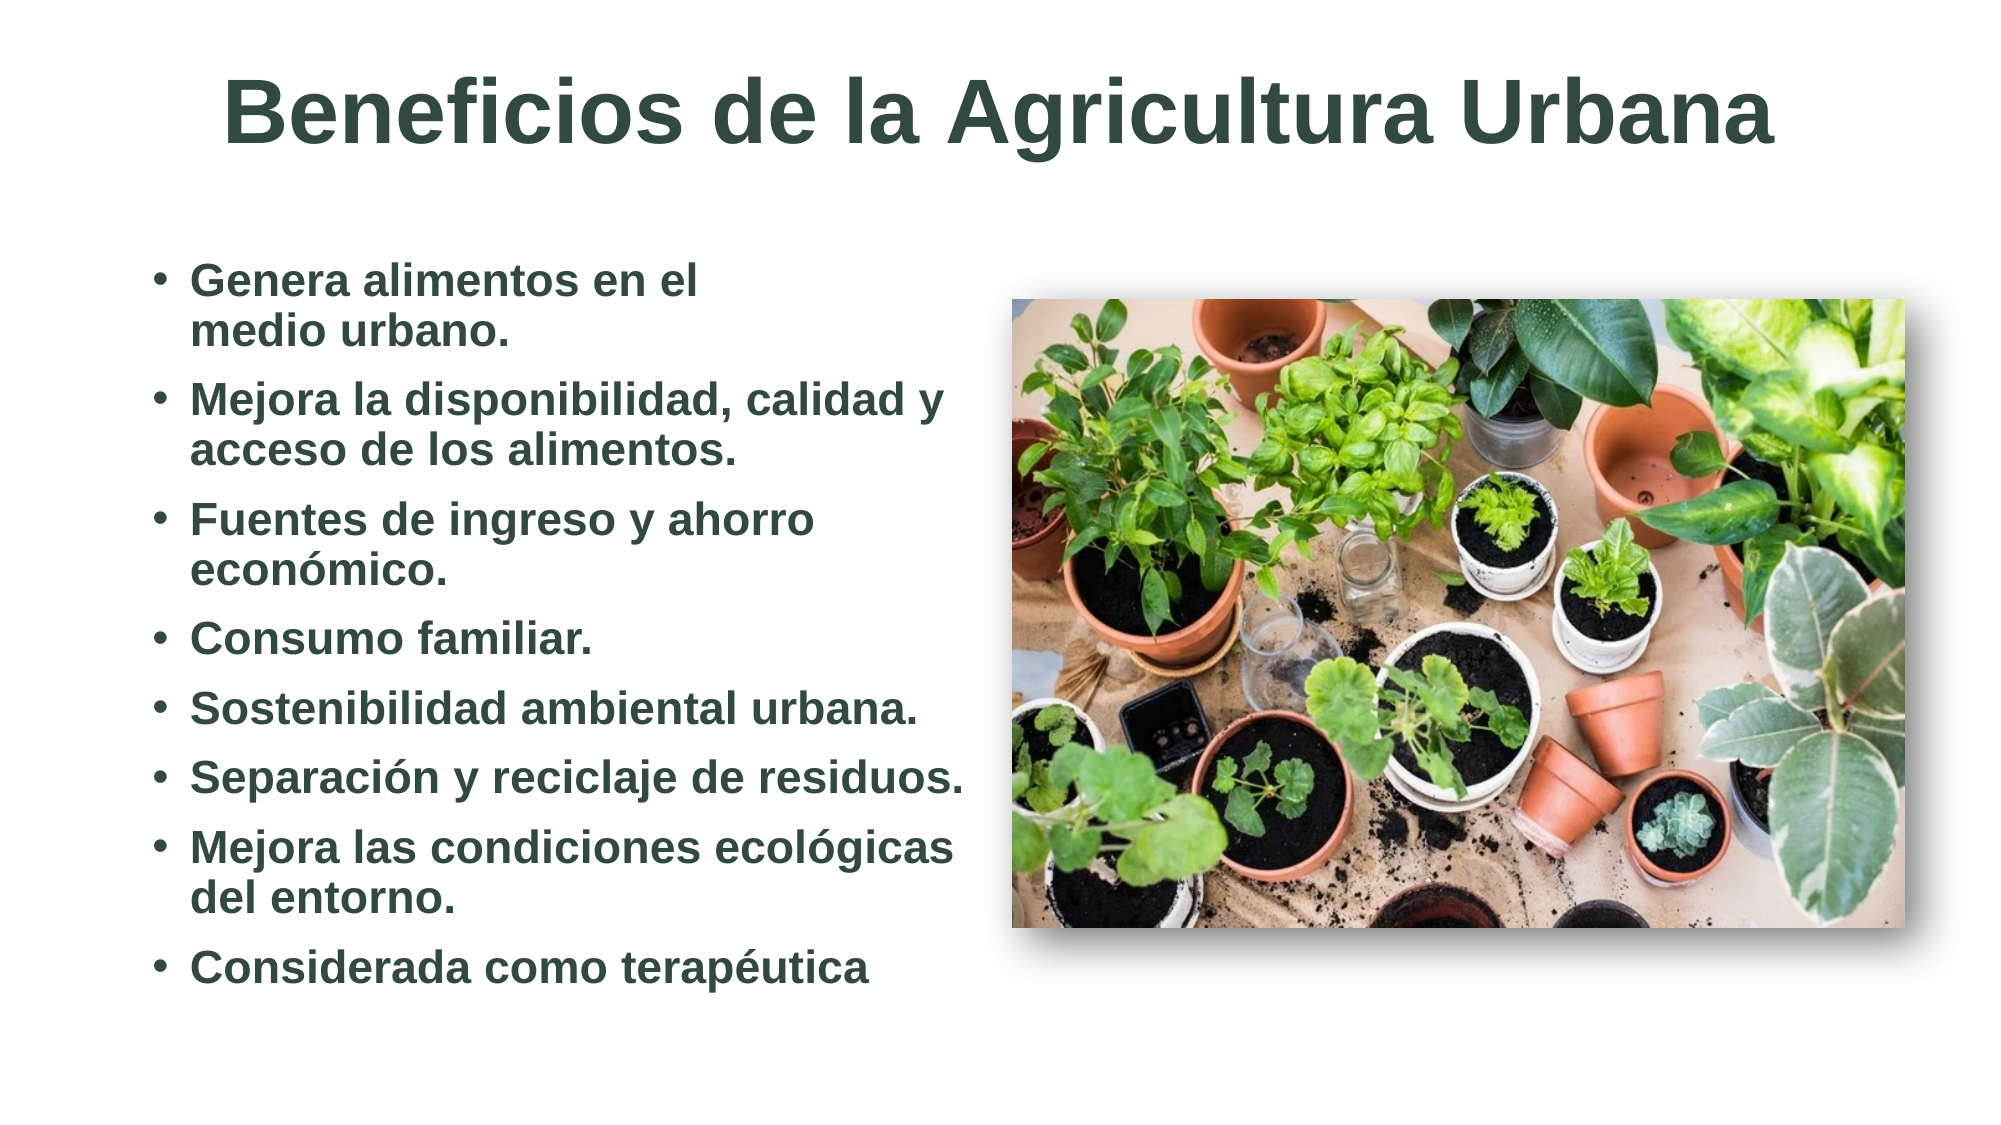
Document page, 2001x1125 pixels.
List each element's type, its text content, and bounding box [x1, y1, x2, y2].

picture [1012, 299, 1905, 928]
list Genera alimentos en el medio urbano. Mejora la disponibilidad, calidad y acceso de los alimentos. Fuentes de ingreso y ahorro económico. Consumo familiar. Sostenibilidad ambiental urbana. Separación y reciclaje de residuos. Mejora las condiciones ecológicas del entorno. Considerada como terapéutica [137, 248, 988, 1014]
title Beneficios de la Agricultura Urbana [137, 59, 1863, 278]
